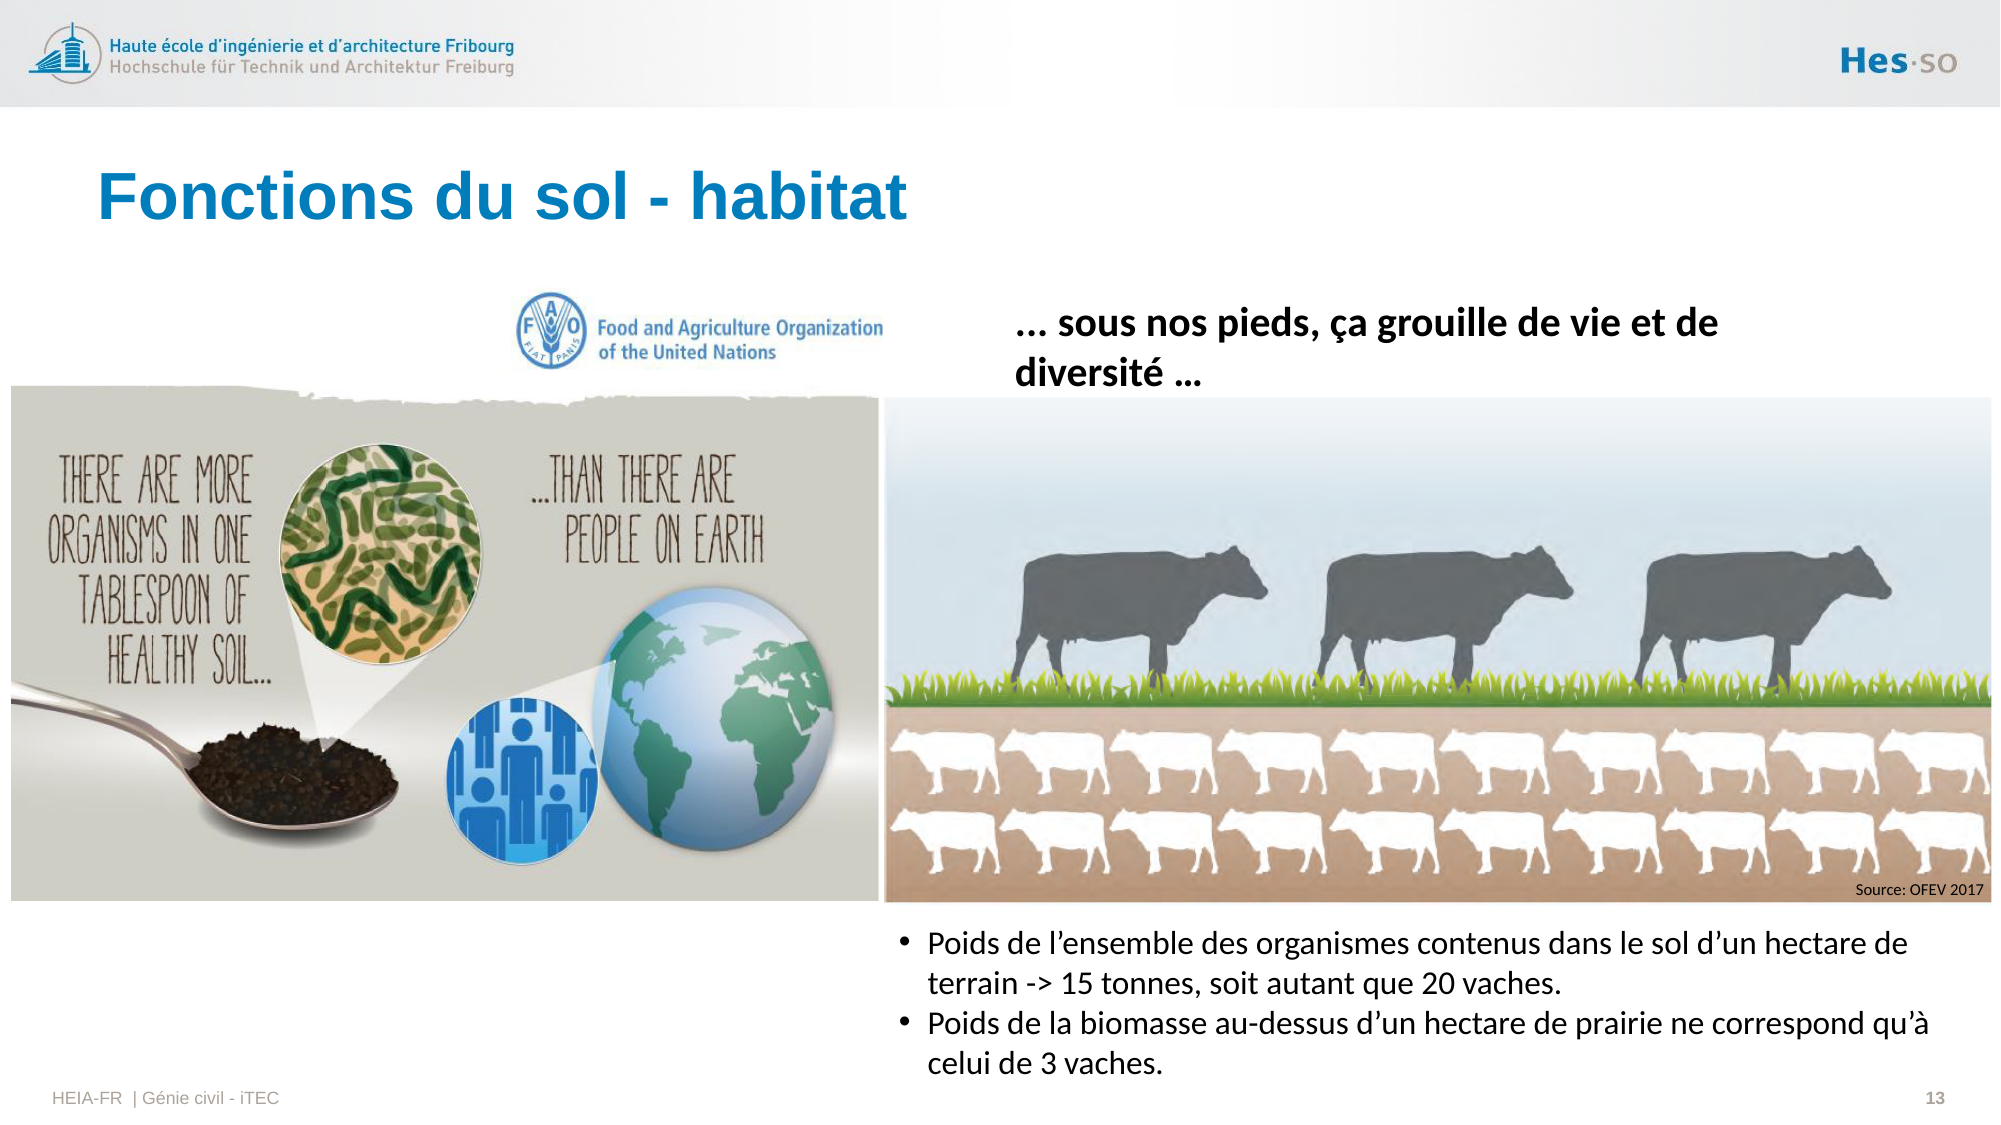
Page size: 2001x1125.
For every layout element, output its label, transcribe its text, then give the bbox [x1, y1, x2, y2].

title Fonctions du sol - habitat [97, 161, 1896, 235]
text_box Poids de l’ensemble des organismes contenus dans le sol d’un hectare de terrain -> 15 tonnes, soit autant que 20 vaches. Poids de la biomasse au-dessus d’un hectare de prairie ne correspond qu’à celui de 3 vaches. [884, 914, 1975, 1089]
picture [0, 0, 2001, 1125]
text_box ... sous nos pieds, ça grouille de vie et de diversité … [999, 287, 1764, 392]
